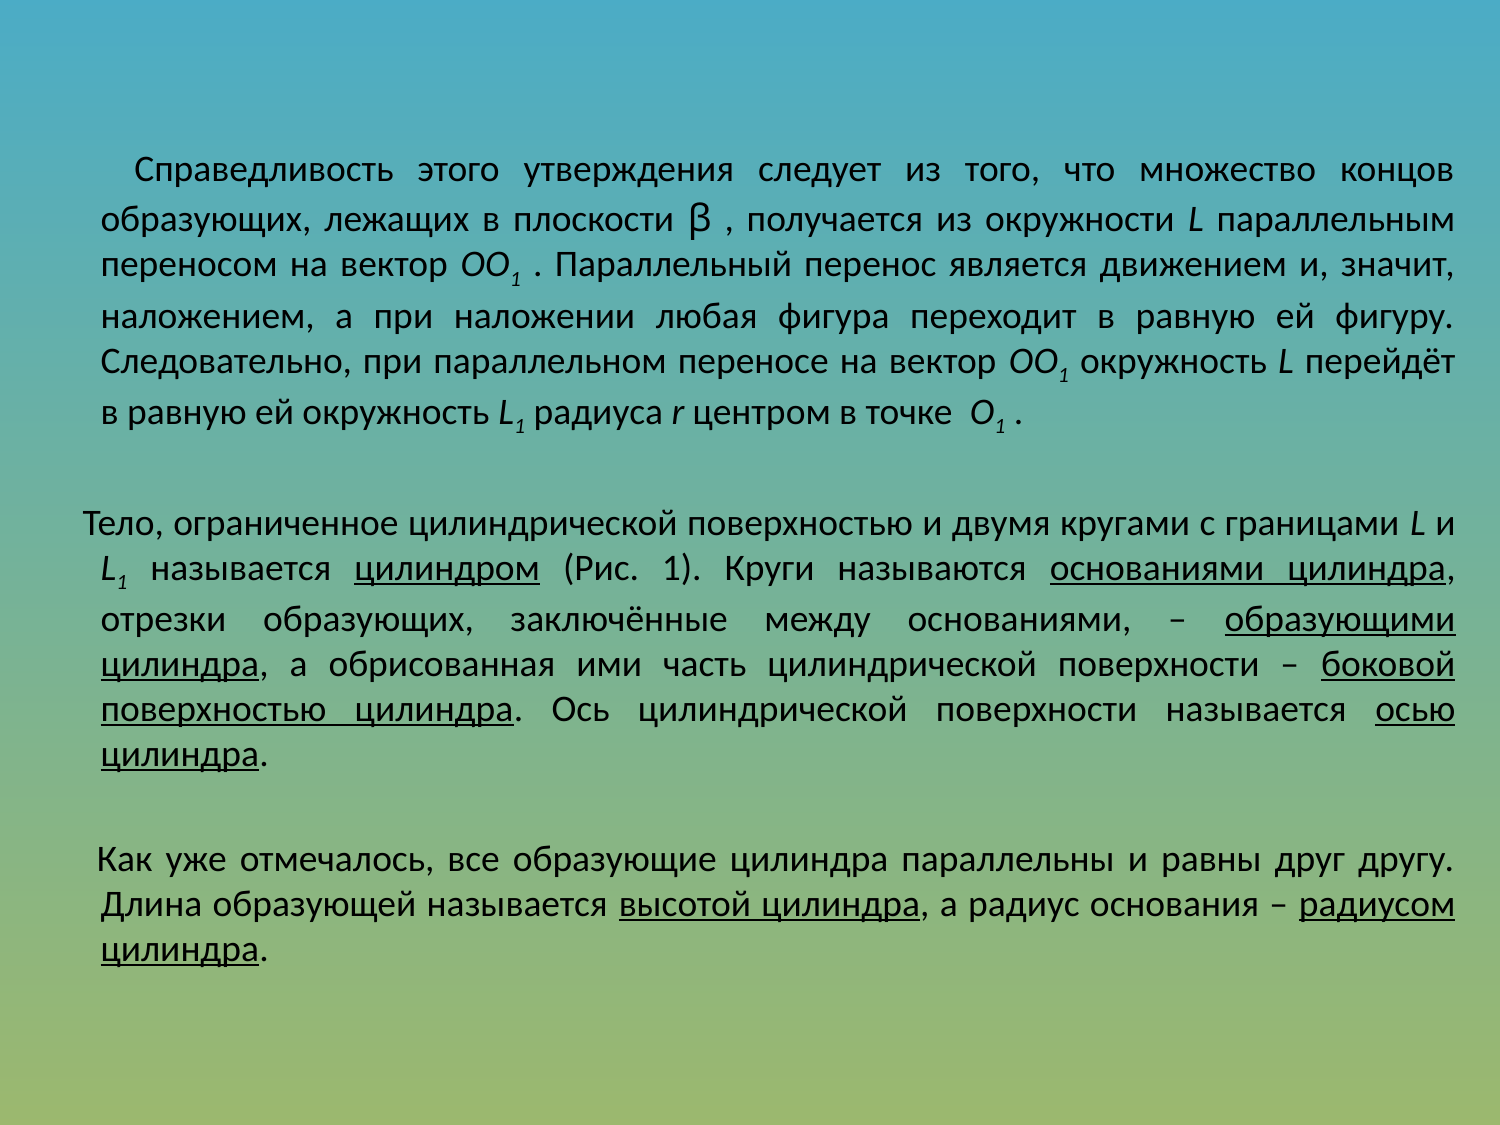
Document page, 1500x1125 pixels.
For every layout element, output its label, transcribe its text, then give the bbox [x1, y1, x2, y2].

list Справедливость этого утверждения следует из того, что множество концов образующих, лежащих в плоскости β , получается из окружности L параллельным переносом на вектор ОО1 . Параллельный перенос является движением и, значит, наложением, а при наложении любая фигура переходит в равную ей фигуру. Следовательно, при параллельном переносе на вектор ОО1 окружность L перейдёт в равную ей окружность L1 радиуса r центром в точке О1 . Тело, ограниченное цилиндрической поверхностью и двумя кругами с границами L и L1 называется цилиндром (Рис. 1). Круги называются основаниями цилиндра, отрезки образующих, заключённые между основаниями, – образующими цилиндра, а обрисованная ими часть цилиндрической поверхности – боковой поверхностью цилиндра. Ось цилиндрической поверхности называется осью цилиндра. Как уже отмечалось, все образующие цилиндра параллельны и равны друг другу. Длина образующей называется высотой цилиндра, а радиус основания – радиусом цилиндра. [29, 19, 1471, 1106]
